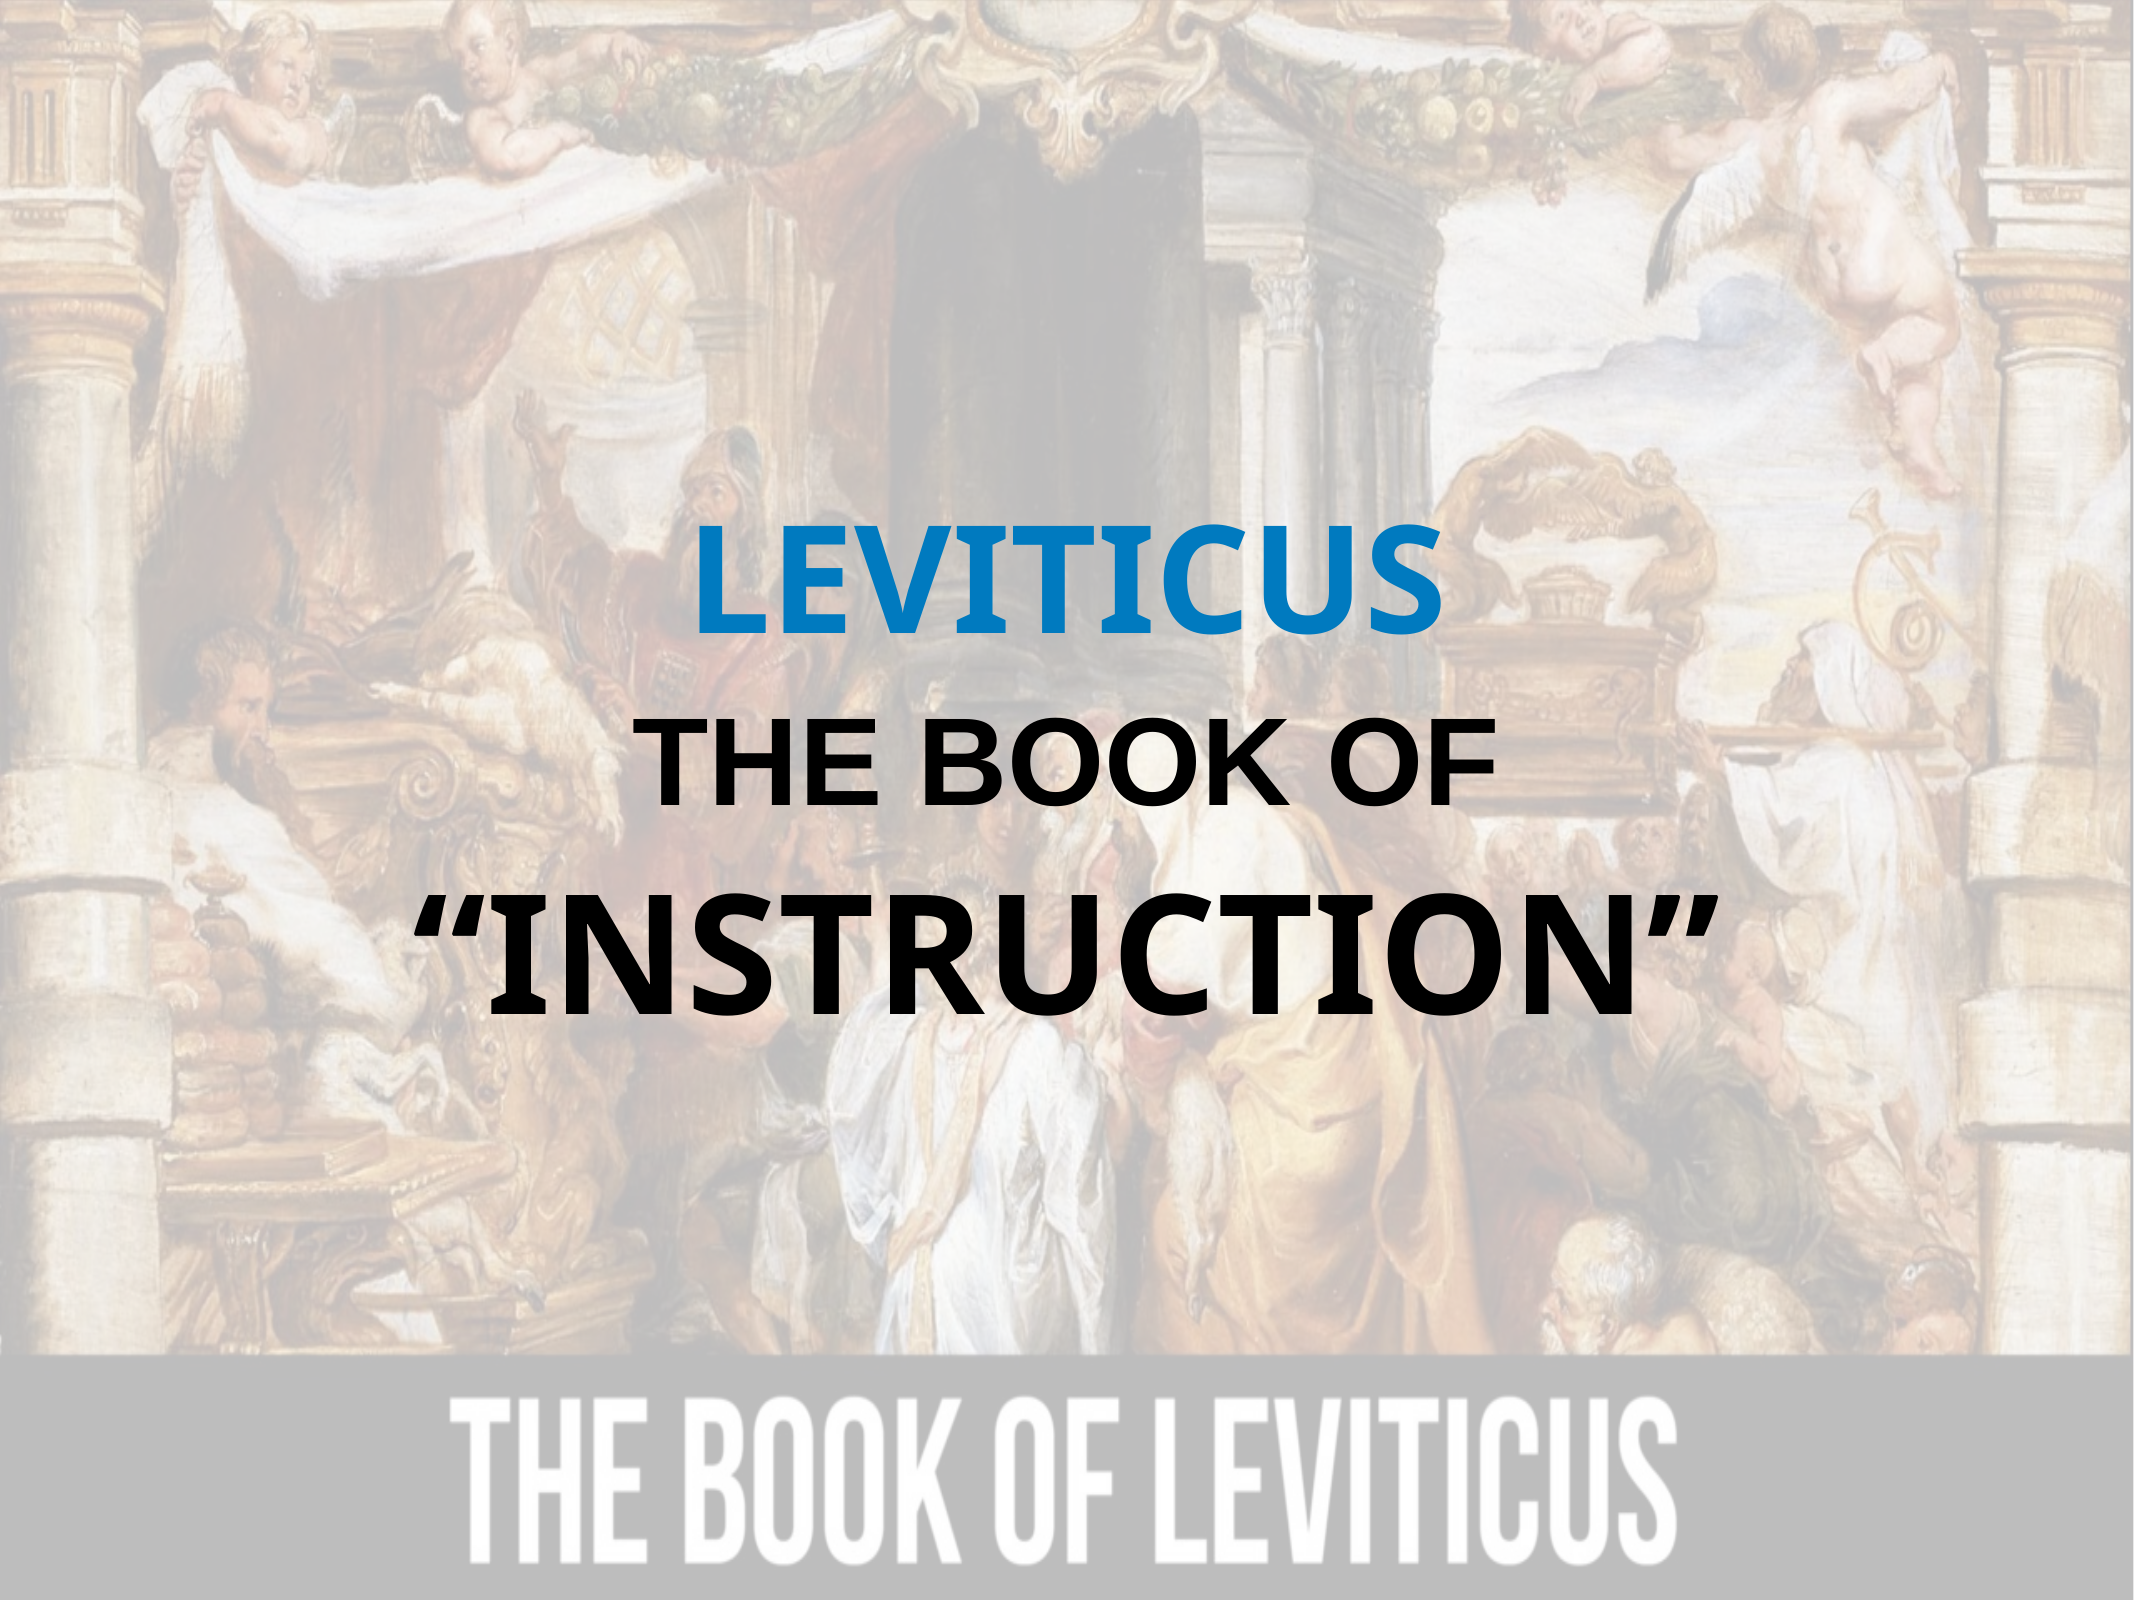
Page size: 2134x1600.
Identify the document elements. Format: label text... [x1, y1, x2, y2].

text_box THE BOOK OF “INSTRUCTION” [267, 673, 1866, 1055]
text_box LEVITICUS [671, 476, 1463, 672]
